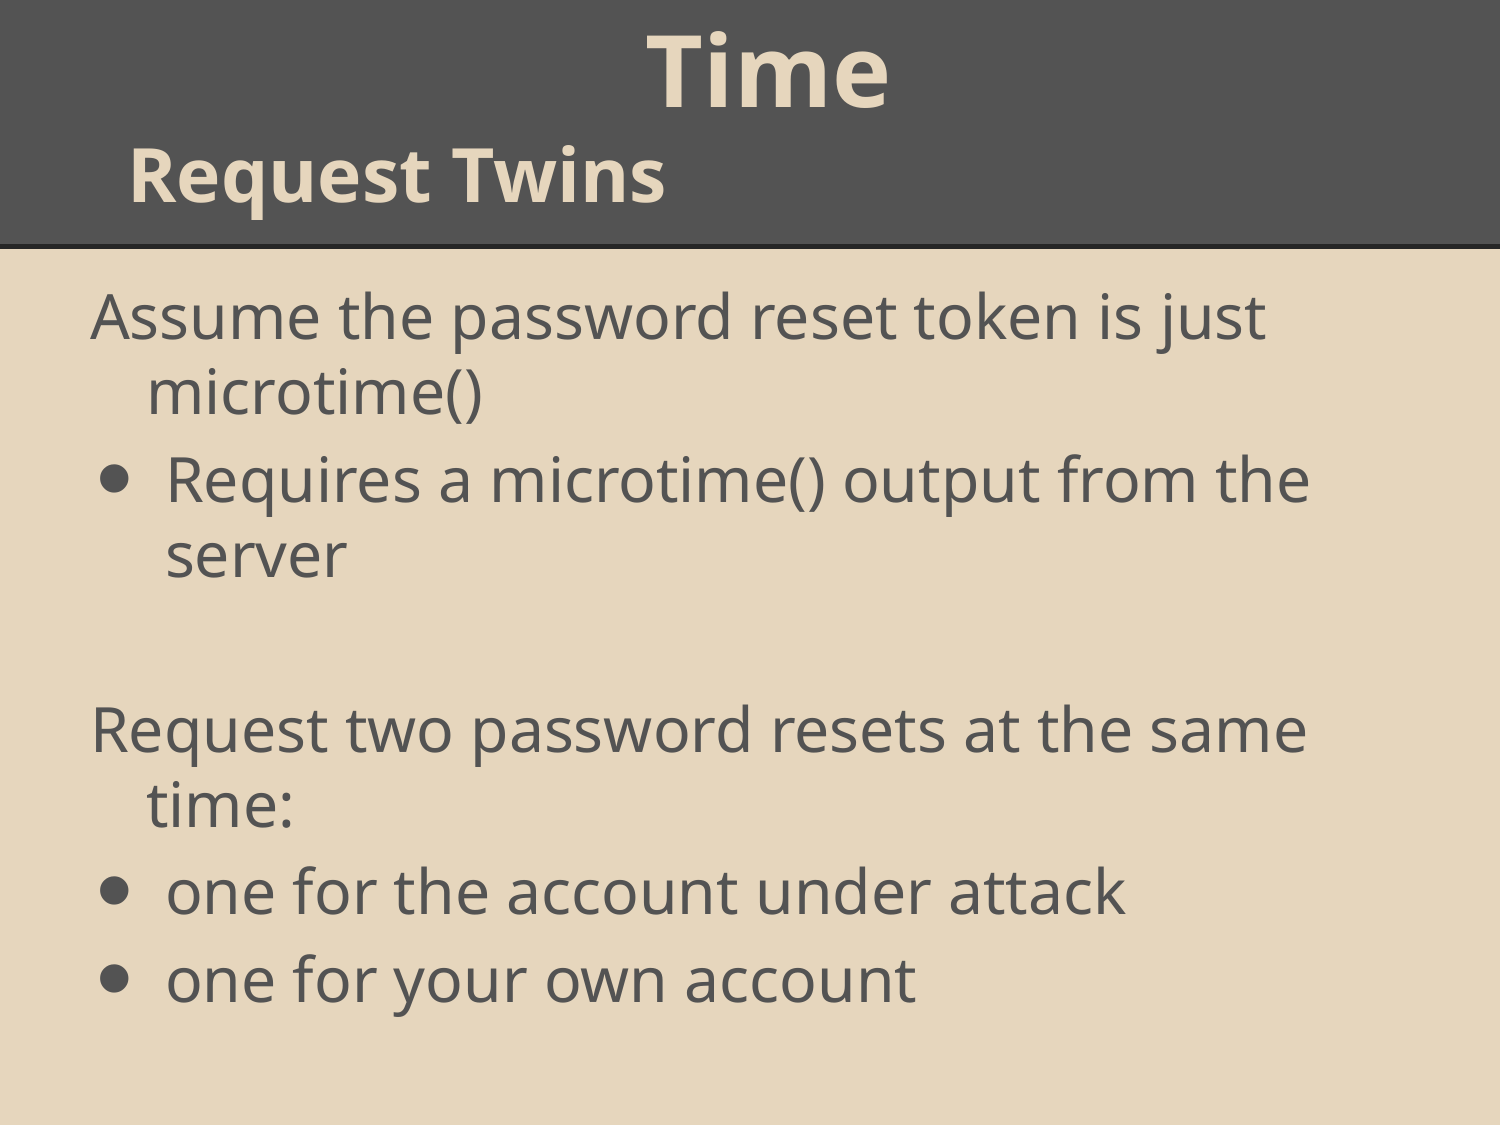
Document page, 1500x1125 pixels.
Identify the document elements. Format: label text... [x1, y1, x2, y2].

title Time Request Twins [75, 0, 1425, 233]
list Assume the password reset token is just microtime() Requires a microtime() output from the server Request two password resets at the same time: one for the account under attack one for your own account [75, 262, 1425, 1030]
